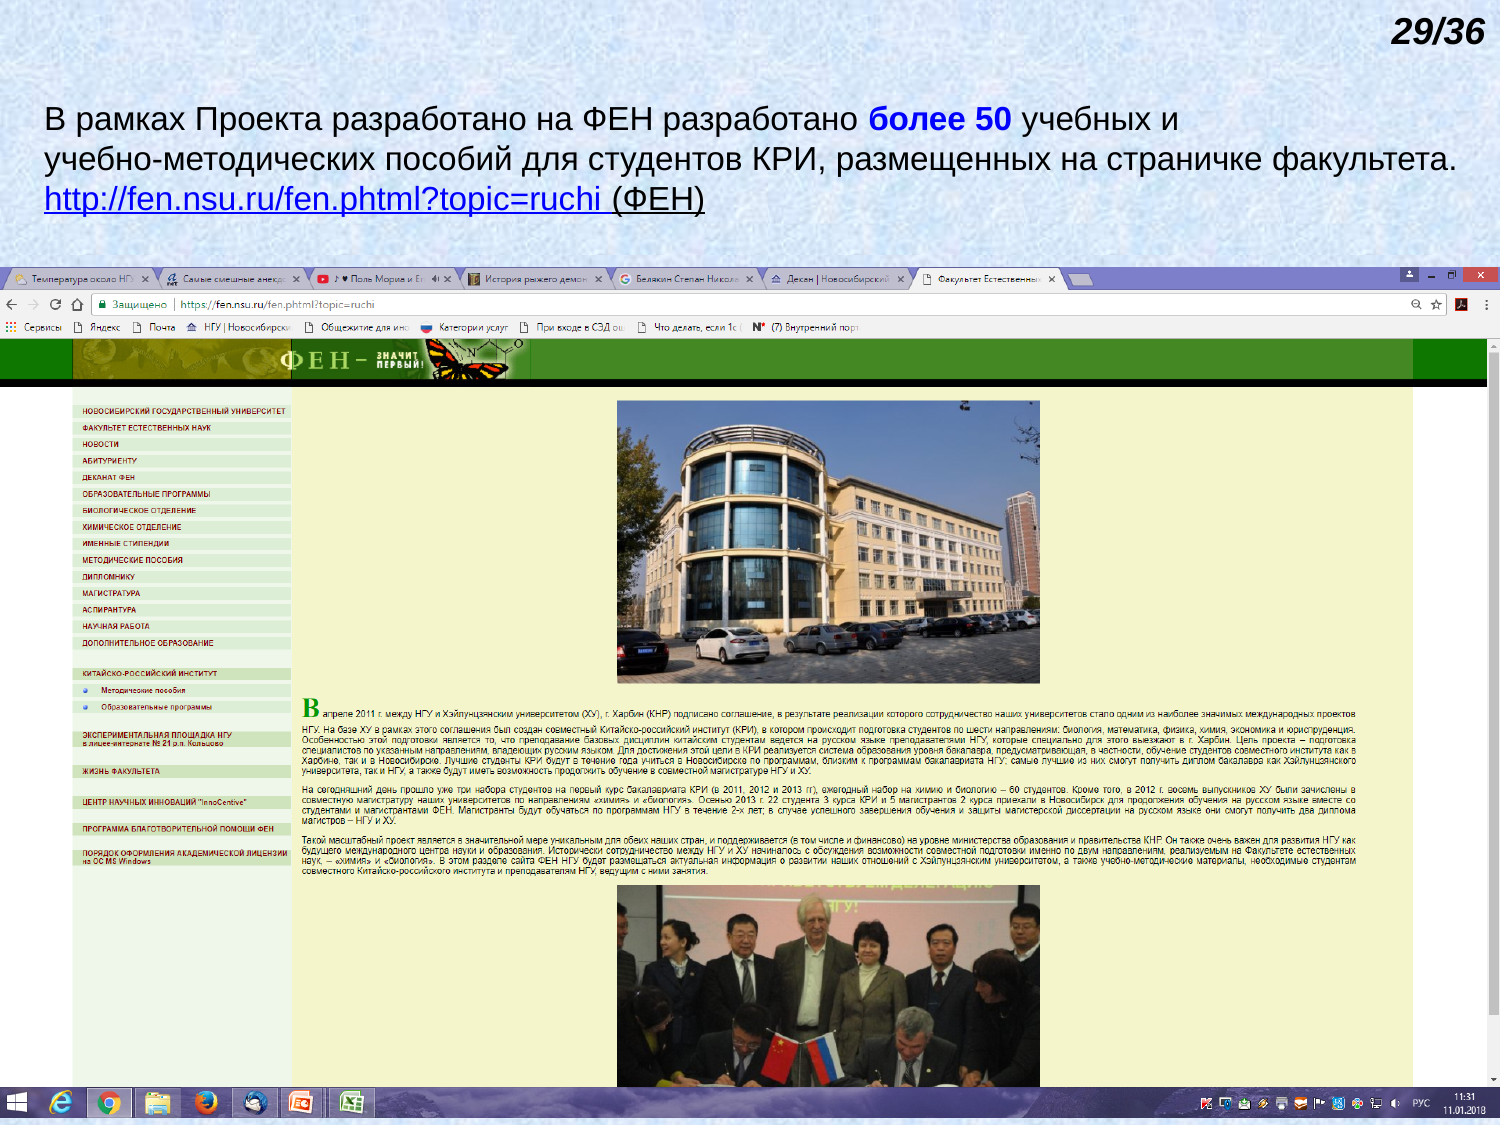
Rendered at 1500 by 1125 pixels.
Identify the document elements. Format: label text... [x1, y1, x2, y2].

text_box В рамках Проекта разработано на ФЕН разработано более 50 учебных и учебно-методических пособий для студентов КРИ, размещенных на страничке факультета. http://fen.nsu.ru/fen.phtml?topic=ruchi (ФЕН) [29, 89, 1484, 225]
picture [0, 0, 1500, 1125]
text_box 29/36 [1376, 0, 1500, 60]
